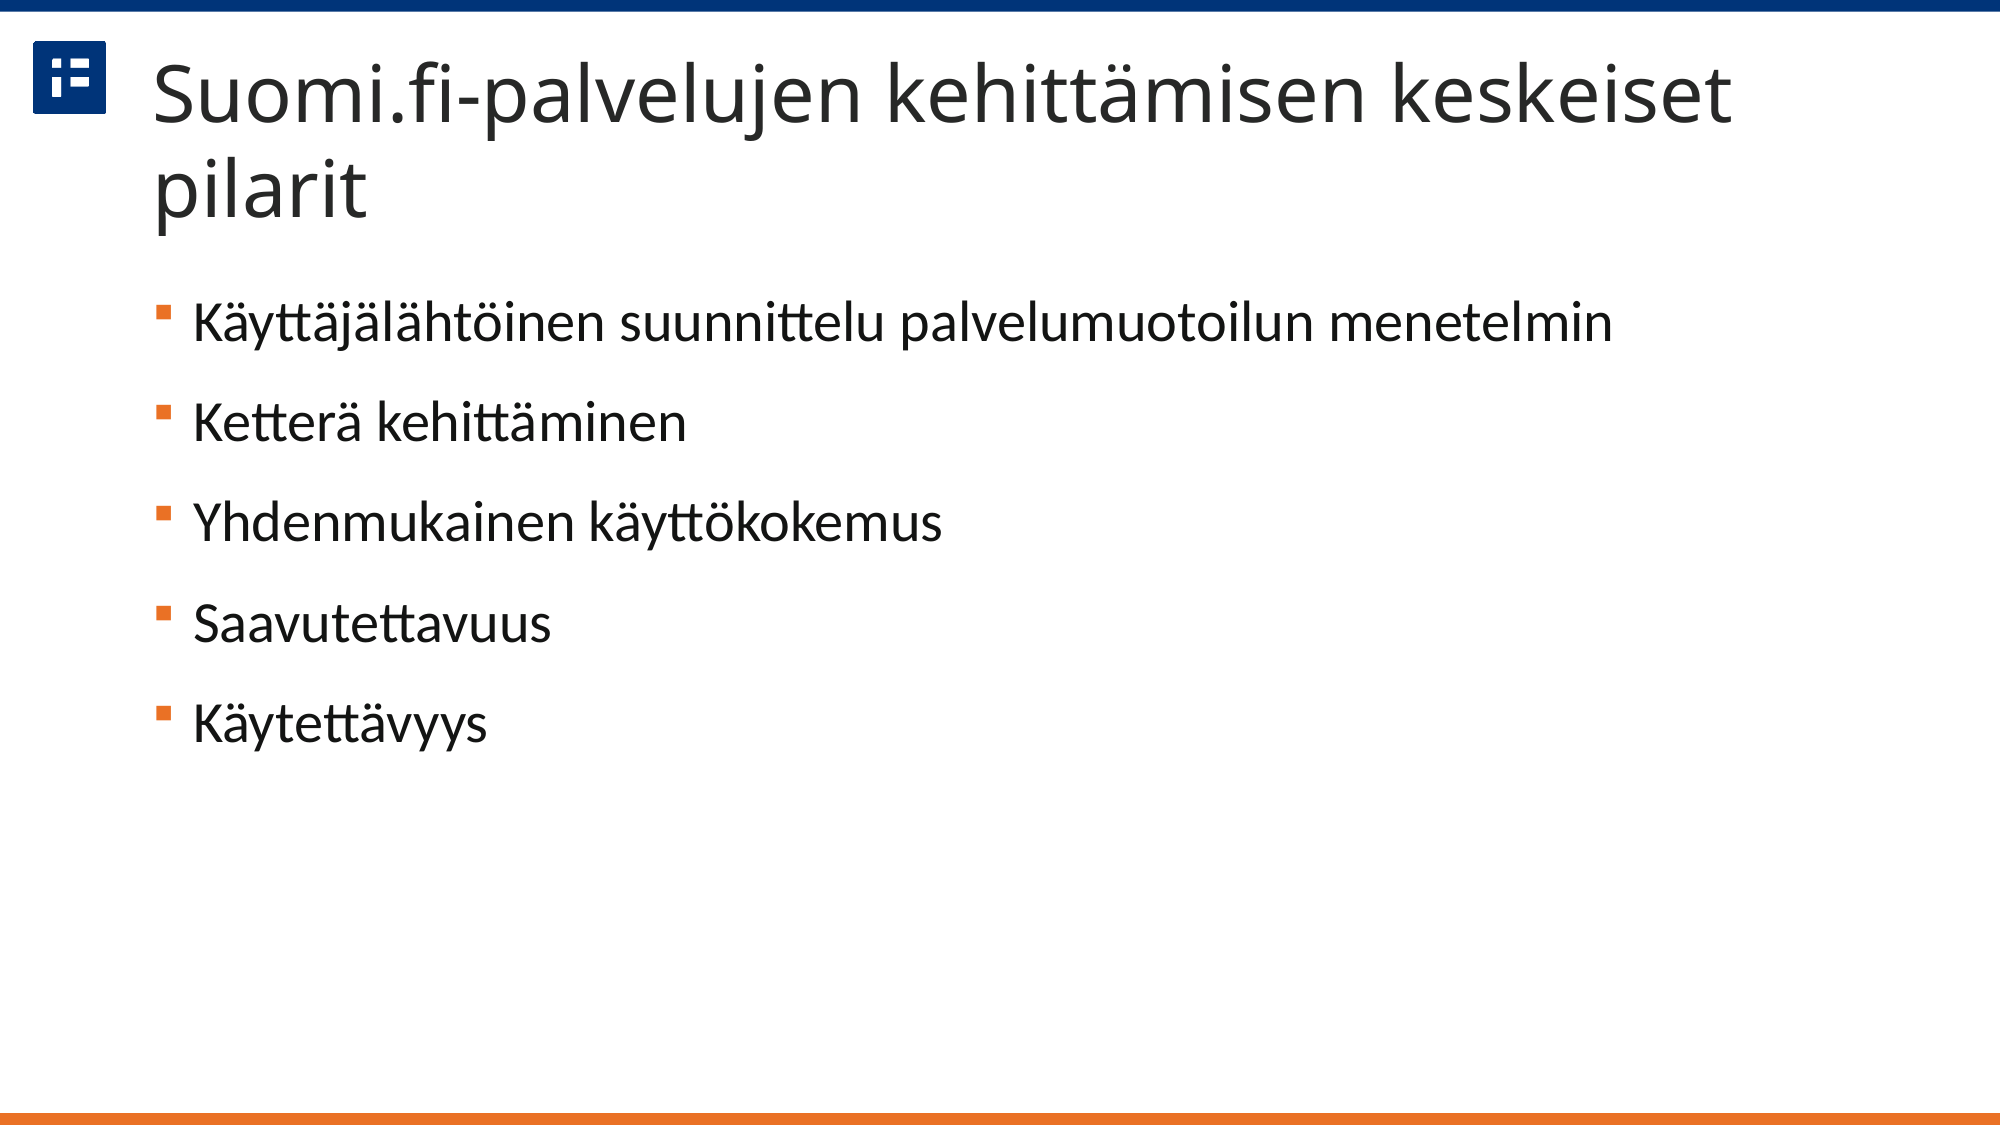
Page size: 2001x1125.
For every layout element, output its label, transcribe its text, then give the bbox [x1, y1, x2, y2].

list Käyttäjälähtöinen suunnittelu palvelumuotoilun menetelmin Ketterä kehittäminen Yhdenmukainen käyttökokemus Saavutettavuus Käytettävyys [137, 283, 1863, 1063]
title Suomi.fi-palvelujen kehittämisen keskeiset pilarit [137, 35, 1863, 243]
picture [33, 41, 106, 114]
